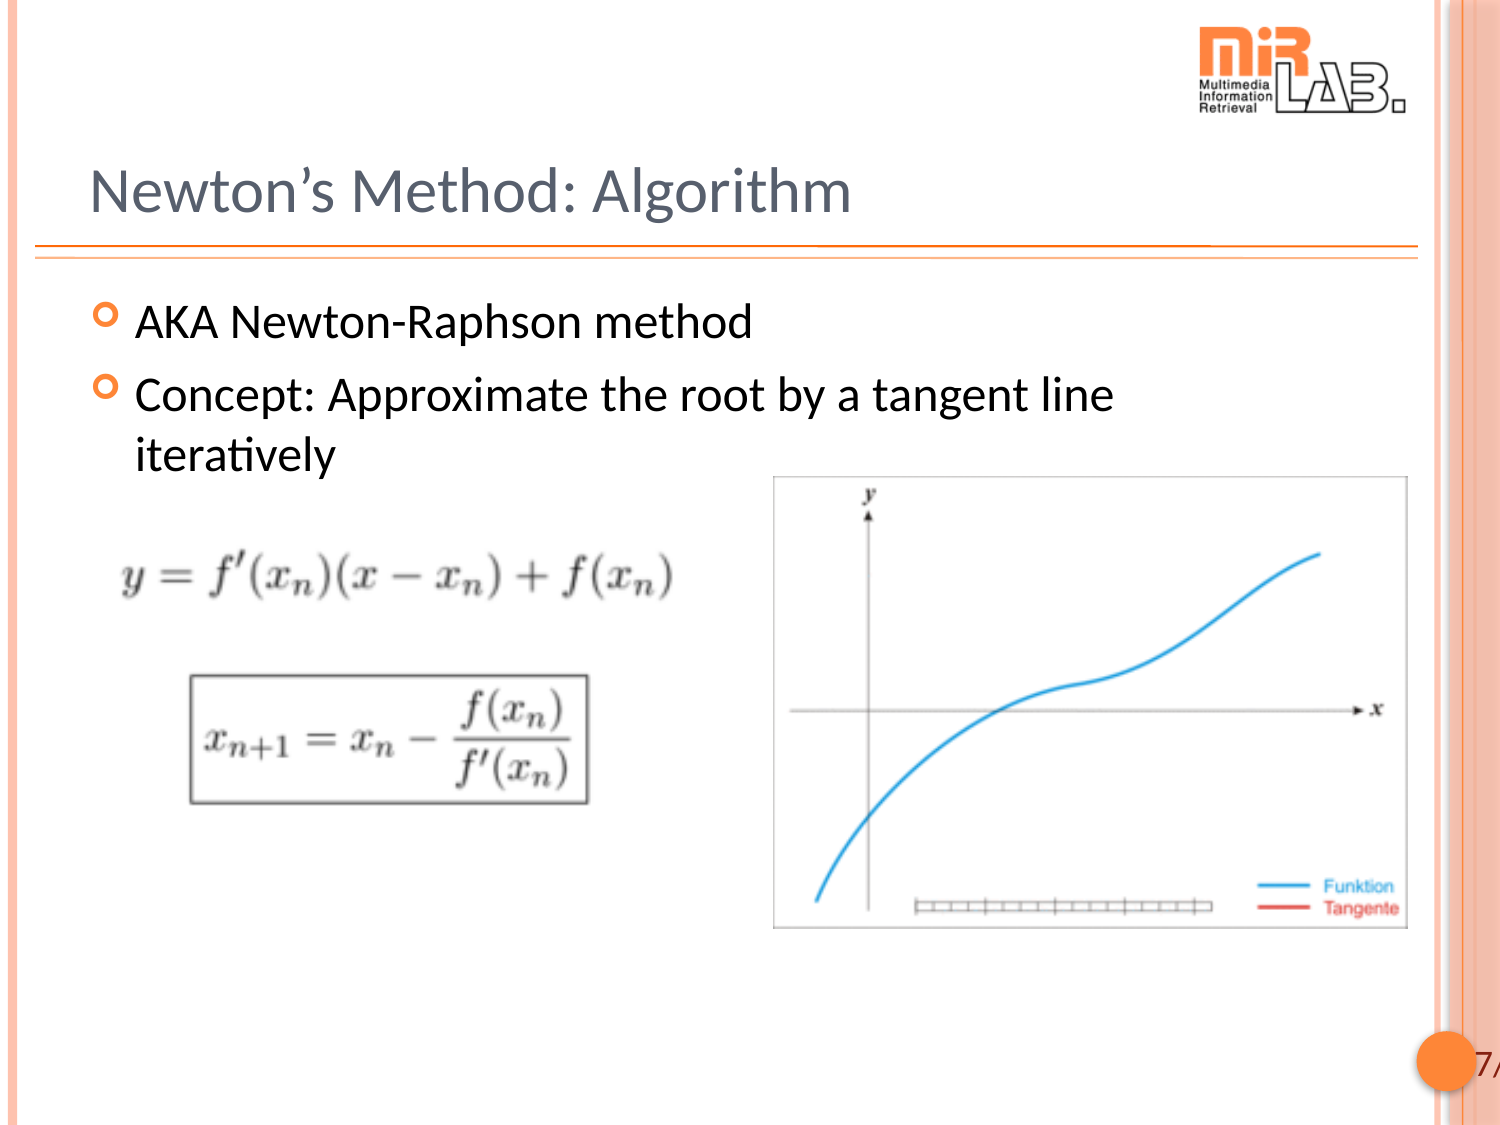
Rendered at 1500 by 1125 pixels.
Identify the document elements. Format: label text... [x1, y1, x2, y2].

picture [182, 668, 598, 816]
picture [108, 526, 688, 625]
title Newton’s Method: Algorithm [75, 45, 1372, 233]
list AKA Newton-Raphson method Concept: Approximate the root by a tangent line iteratively [75, 281, 1300, 1062]
picture [773, 475, 1409, 930]
picture [1195, 22, 1408, 118]
